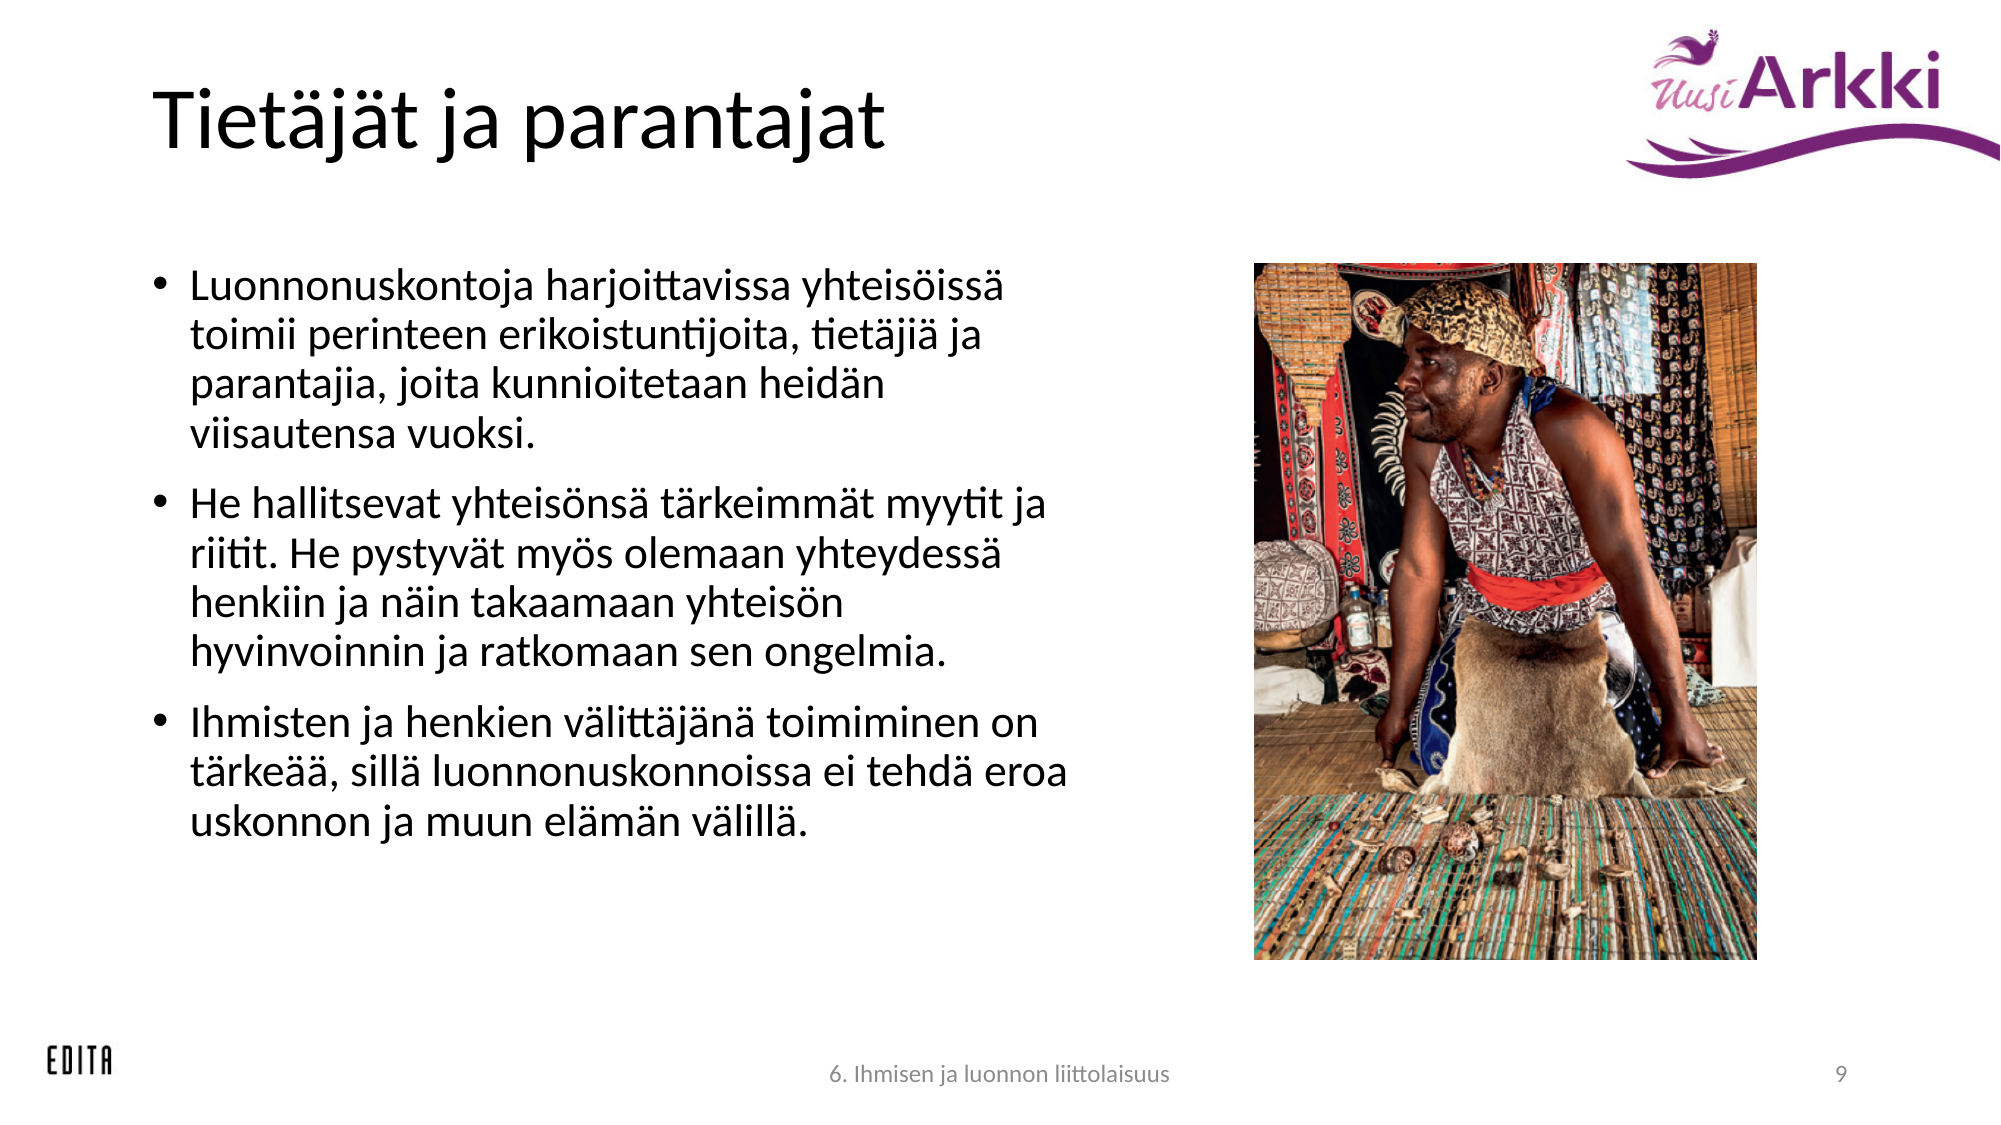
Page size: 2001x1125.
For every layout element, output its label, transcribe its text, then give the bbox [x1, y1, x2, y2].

slide_number 9 [1412, 1042, 1863, 1103]
title Tietäjät ja parantajat [137, 59, 1586, 181]
footer 6. Ihmisen ja luonnon liittolaisuus [662, 1042, 1338, 1103]
list Luonnonuskontoja harjoittavissa yhteisöissä toimii perinteen erikoistuntijoita, tietäjiä ja parantajia, joita kunnioitetaan heidän viisautensa vuoksi. He hallitsevat yhteisönsä tärkeimmät myytit ja riitit. He pystyvät myös olemaan yhteydessä henkiin ja näin takaamaan yhteisön hyvinvoinnin ja ratkomaan sen ongelmia. Ihmisten ja henkien välittäjänä toimiminen on tärkeää, sillä luonnonuskonnoissa ei tehdä eroa uskonnon ja muun elämän välillä. [137, 253, 1102, 1014]
picture [0, 0, 2001, 1125]
